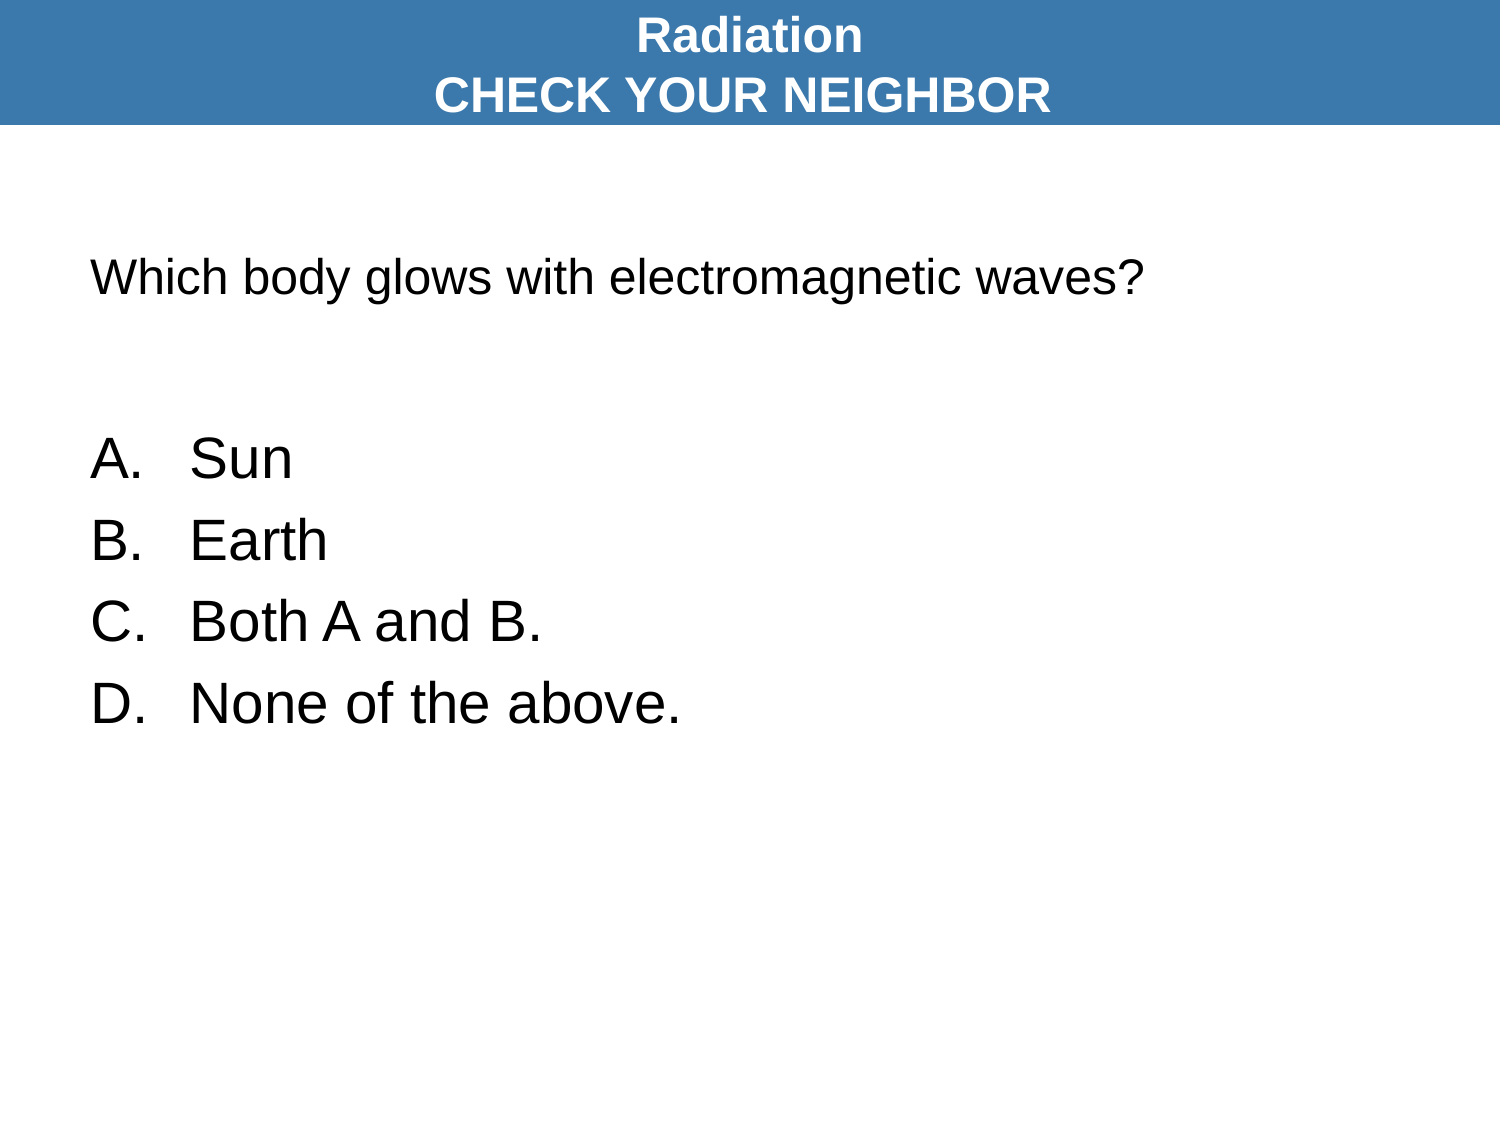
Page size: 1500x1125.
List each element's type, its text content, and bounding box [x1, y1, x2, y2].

list A. Sun Earth Both A and B. None of the above. [75, 412, 1425, 1125]
title Which body glows with electromagnetic waves? [75, 162, 1425, 388]
text_box Radiation CHECK YOUR NEIGHBOR [0, 0, 1500, 125]
